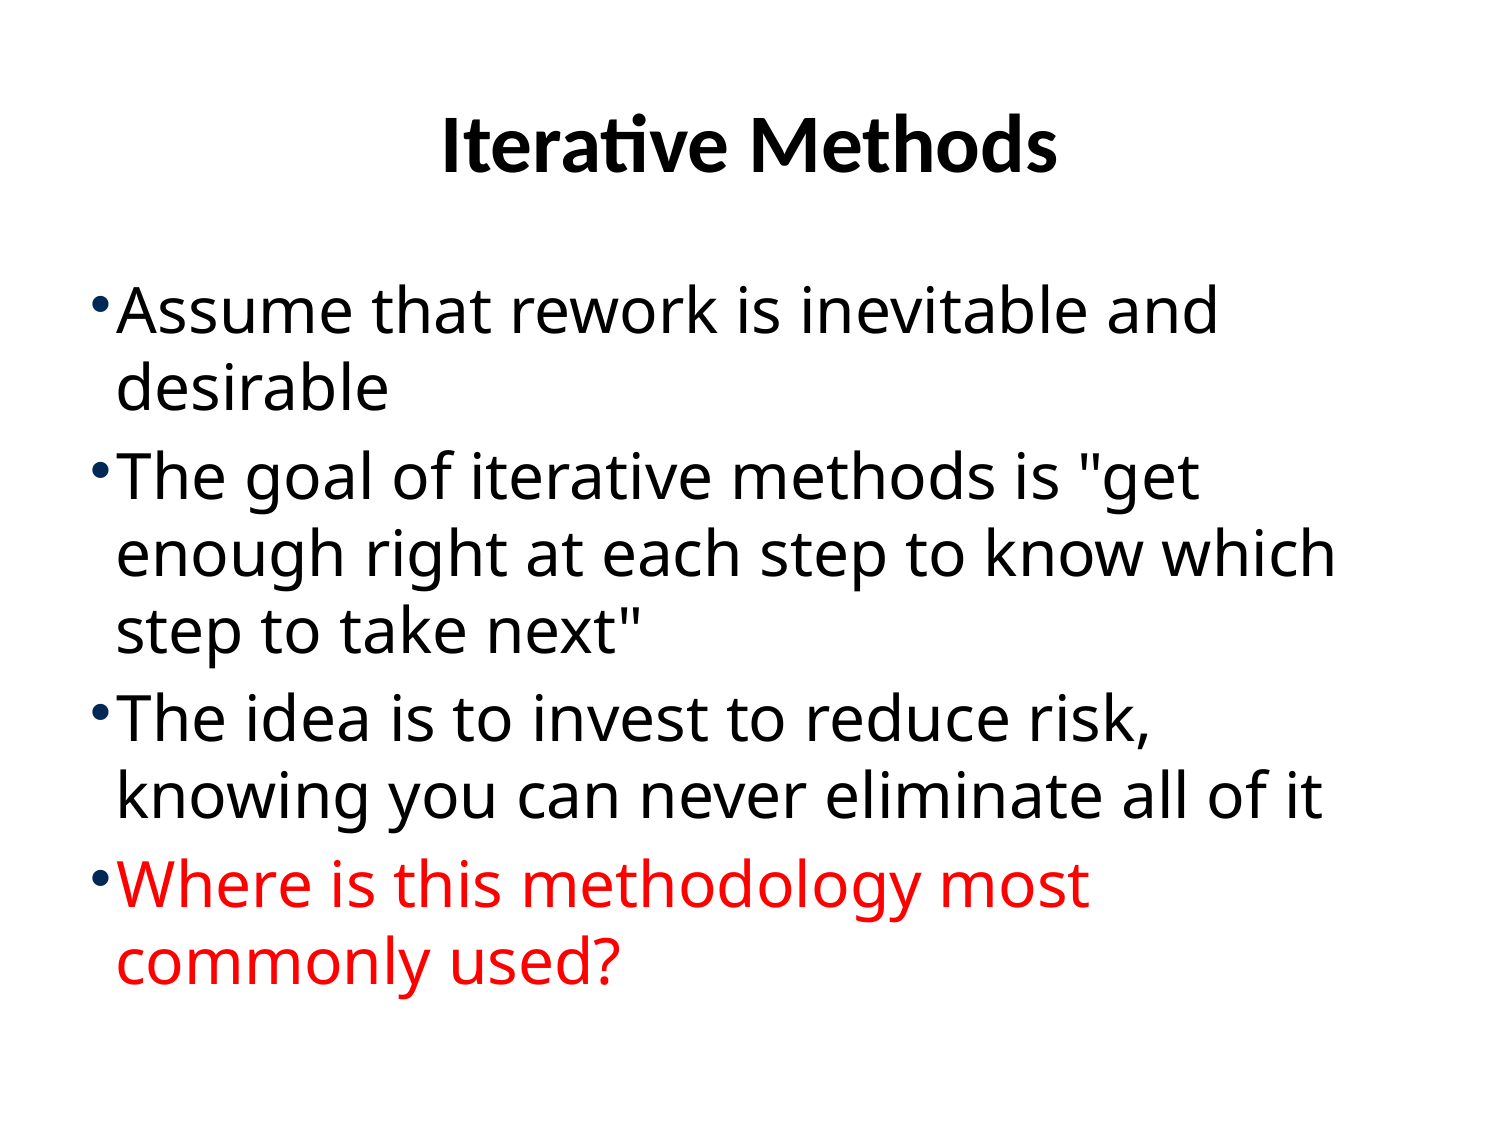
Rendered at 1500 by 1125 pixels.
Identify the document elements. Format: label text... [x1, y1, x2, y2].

title Iterative Methods [75, 45, 1425, 233]
list Assume that rework is inevitable and desirable The goal of iterative methods is "get enough right at each step to know which step to take next" The idea is to invest to reduce risk, knowing you can never eliminate all of it Where is this methodology most commonly used? [75, 262, 1425, 1005]
